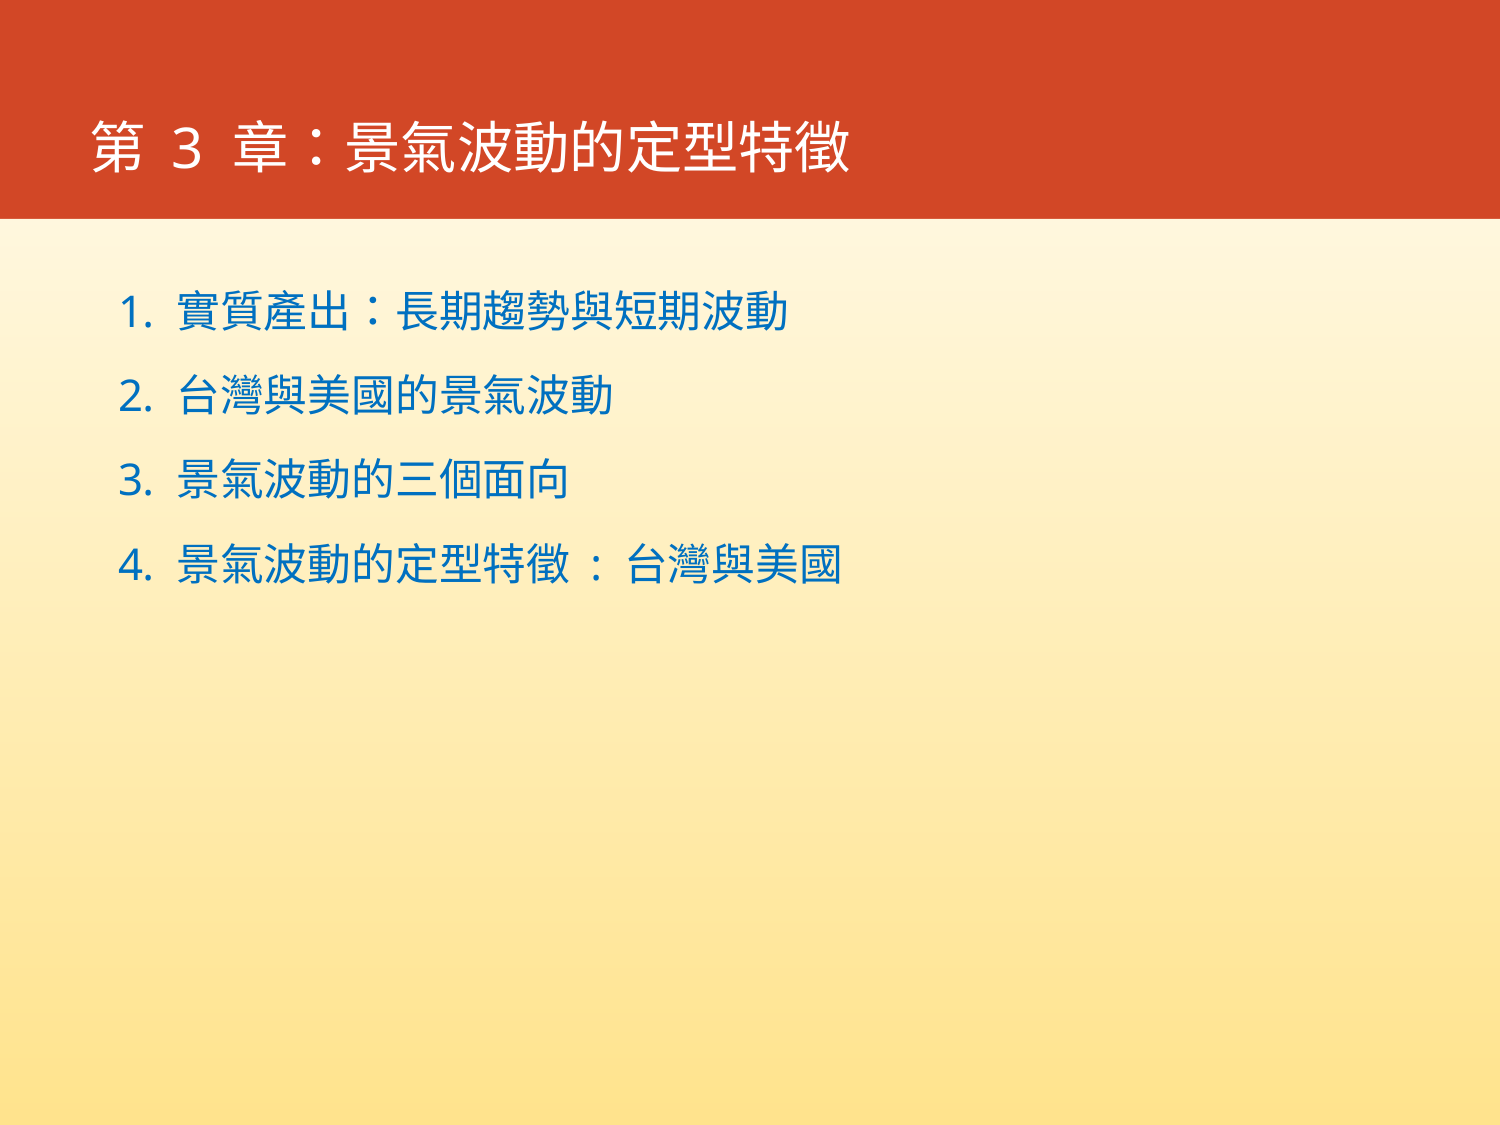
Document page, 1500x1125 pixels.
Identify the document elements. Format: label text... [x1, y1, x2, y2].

list 實質產出：長期趨勢與短期波動 台灣與美國的景氣波動 景氣波動的三個面向 景氣波動的定型特徵 : 台灣與美國 [103, 275, 1409, 906]
title 第 3 章：景氣波動的定型特徵 [74, 20, 1397, 187]
